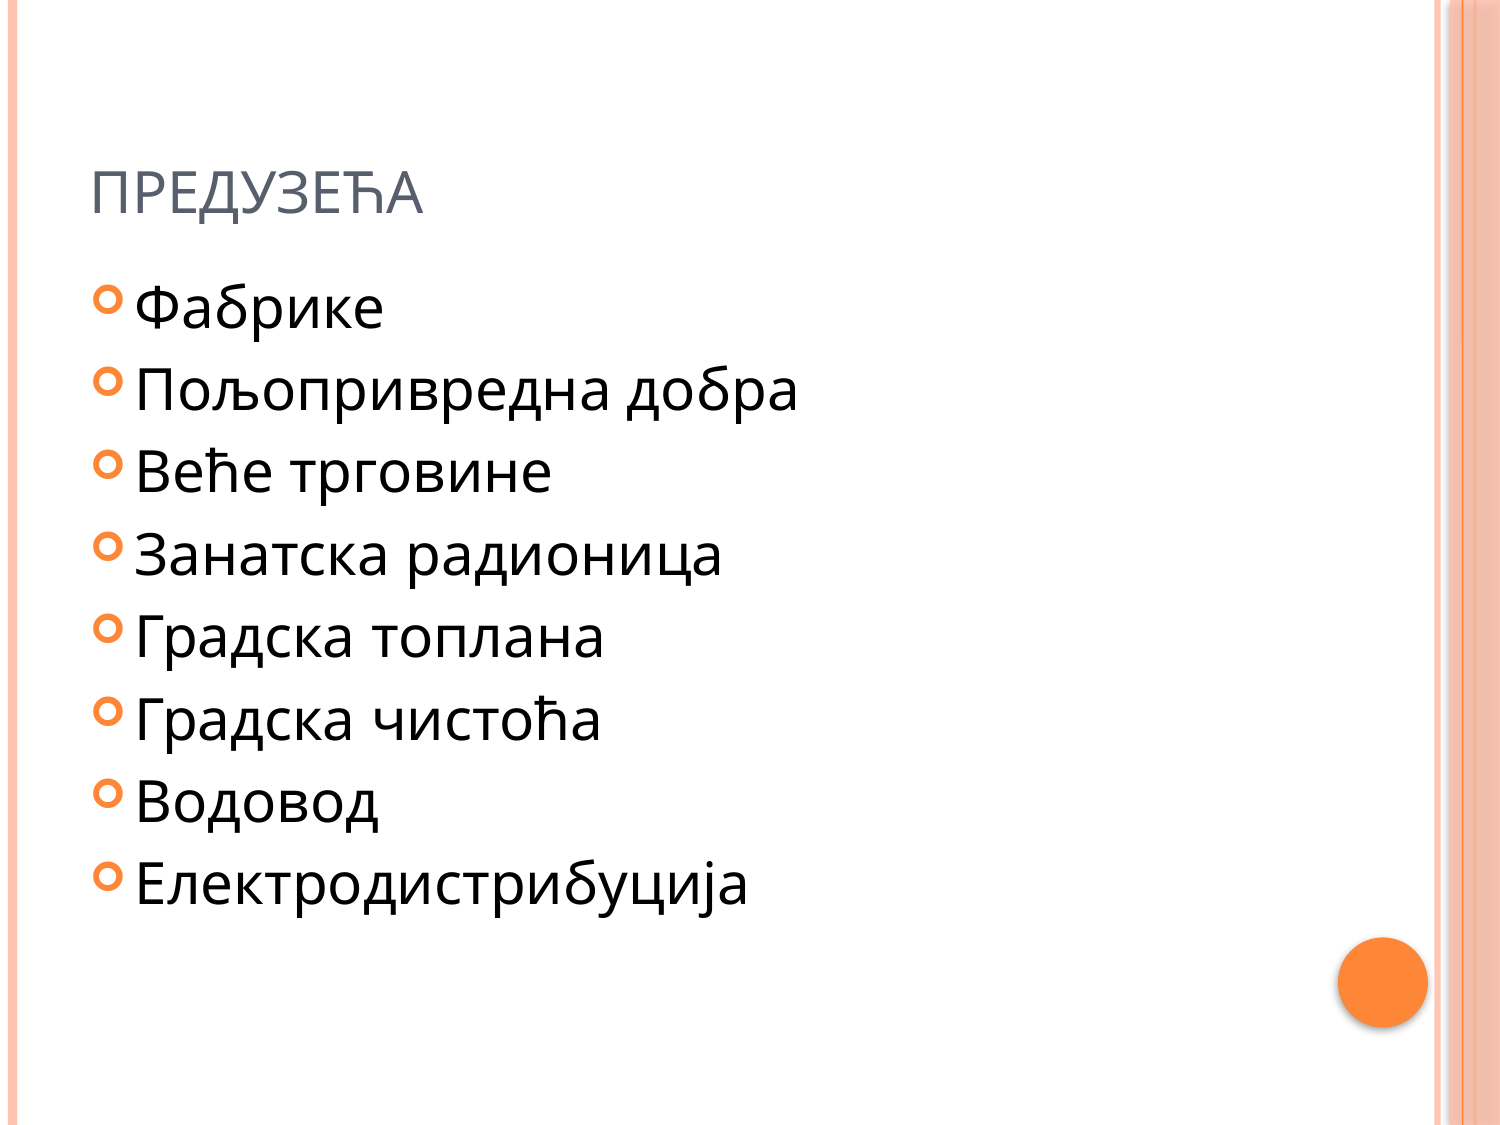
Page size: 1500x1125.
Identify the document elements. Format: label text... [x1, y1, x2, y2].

title ПРЕДУЗЕЋА [75, 45, 1300, 233]
list Фабрике Пољопривредна добра Веће трговине Занатска радионица Градска топлана Градска чистоћа Водовод Електродистрибуција [75, 262, 1300, 1062]
